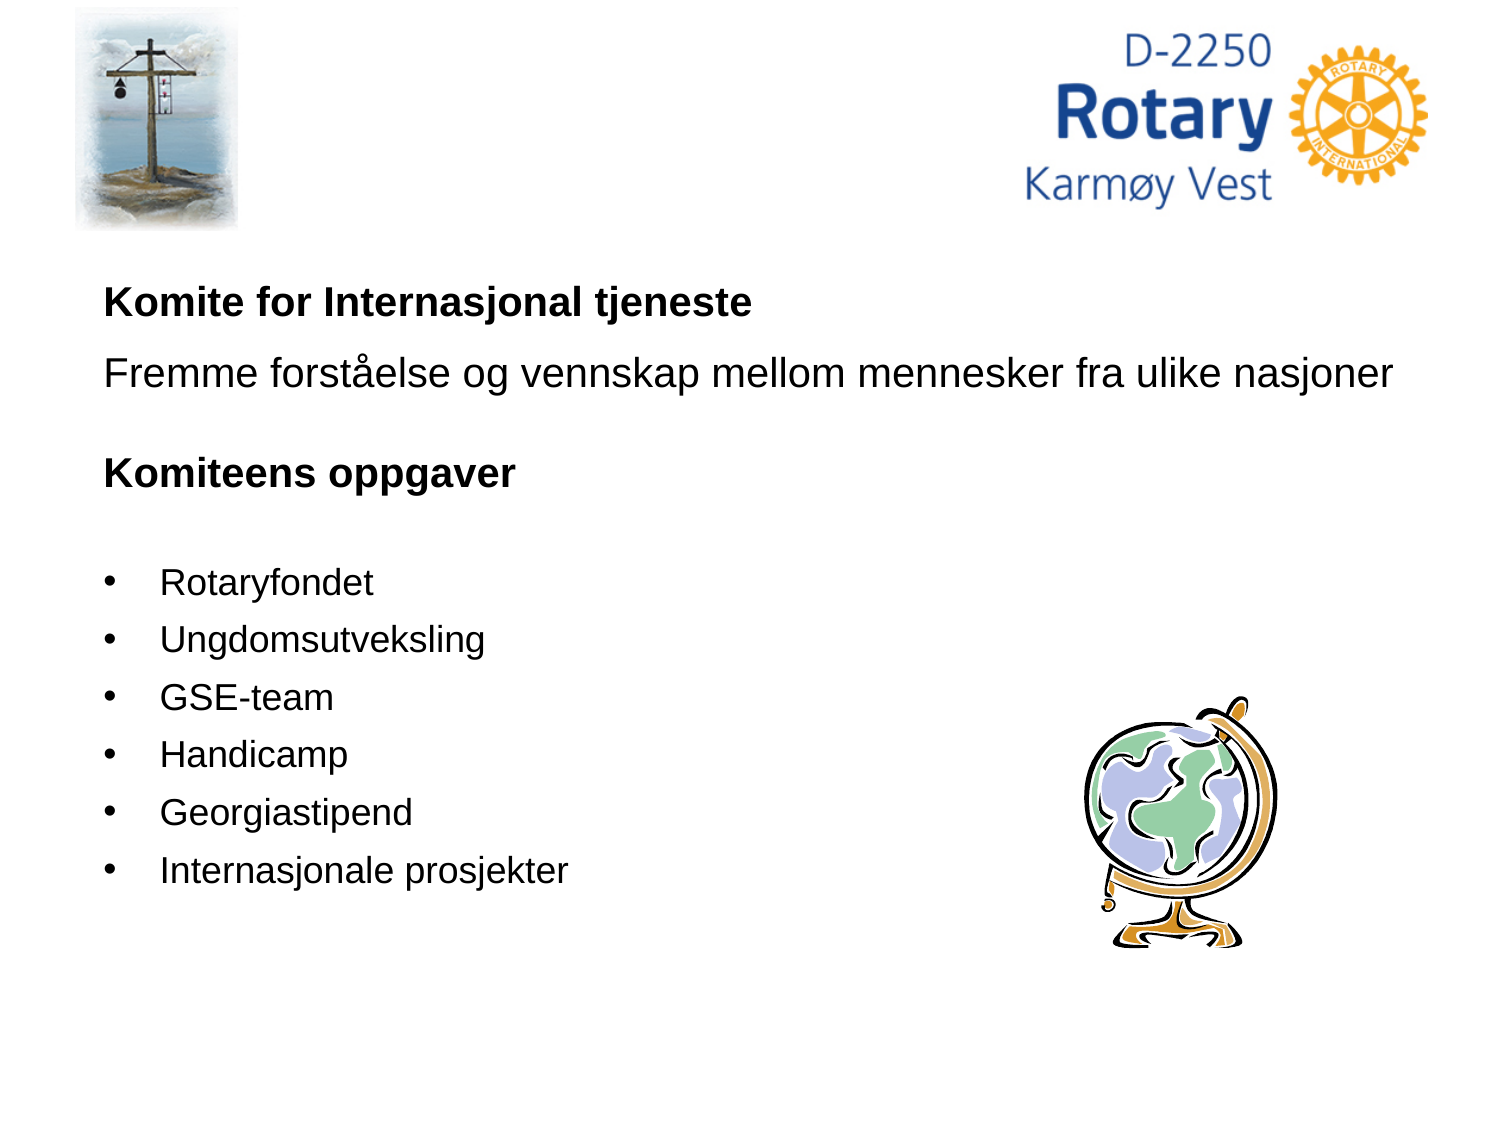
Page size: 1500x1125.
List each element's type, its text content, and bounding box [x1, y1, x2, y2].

picture [75, 7, 1428, 231]
text_box Komite for Internasjonal tjeneste Fremme forståelse og vennskap mellom mennesker fra ulike nasjoner Komiteens oppgaver Rotaryfondet Ungdomsutveksling GSE-team Handicamp Georgiastipend Internasjonale prosjekter [88, 267, 1424, 898]
picture [1079, 692, 1282, 953]
